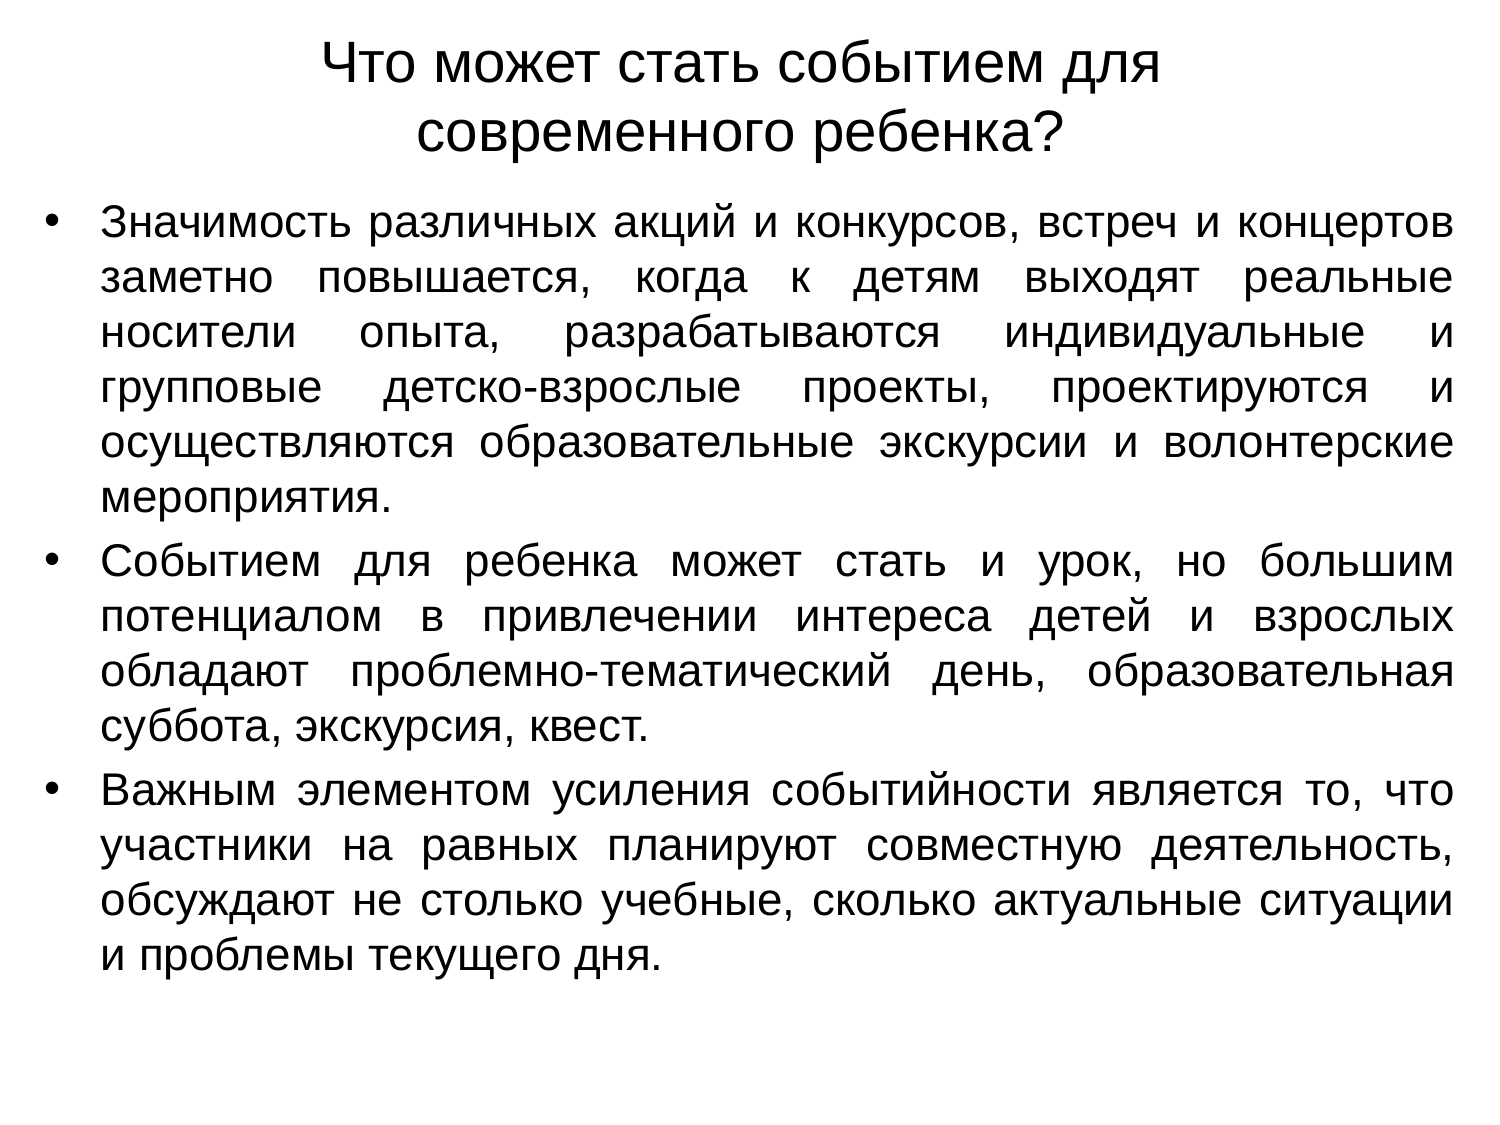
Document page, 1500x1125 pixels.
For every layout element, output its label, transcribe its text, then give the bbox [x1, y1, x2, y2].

title Что может стать событием для современного ребенка? [123, 0, 1359, 184]
list Значимость различных акций и конкурсов, встреч и концертов заметно повышается, когда к детям выходят реальные носители опыта, разрабатываются индивидуальные и групповые детско-взрослые проекты, проектируются и осуществляются образовательные экскурсии и волонтерские мероприятия. Событием для ребенка может стать и урок, но большим потенциалом в привлечении интереса детей и взрослых обладают проблемно-тематический день, образовательная суббота, экскурсия, квест. Важным элементом усиления событийности является то, что участники на равных планируют совместную деятельность, обсуждают не столько учебные, сколько актуальные ситуации и проблемы текущего дня. [29, 184, 1471, 1083]
